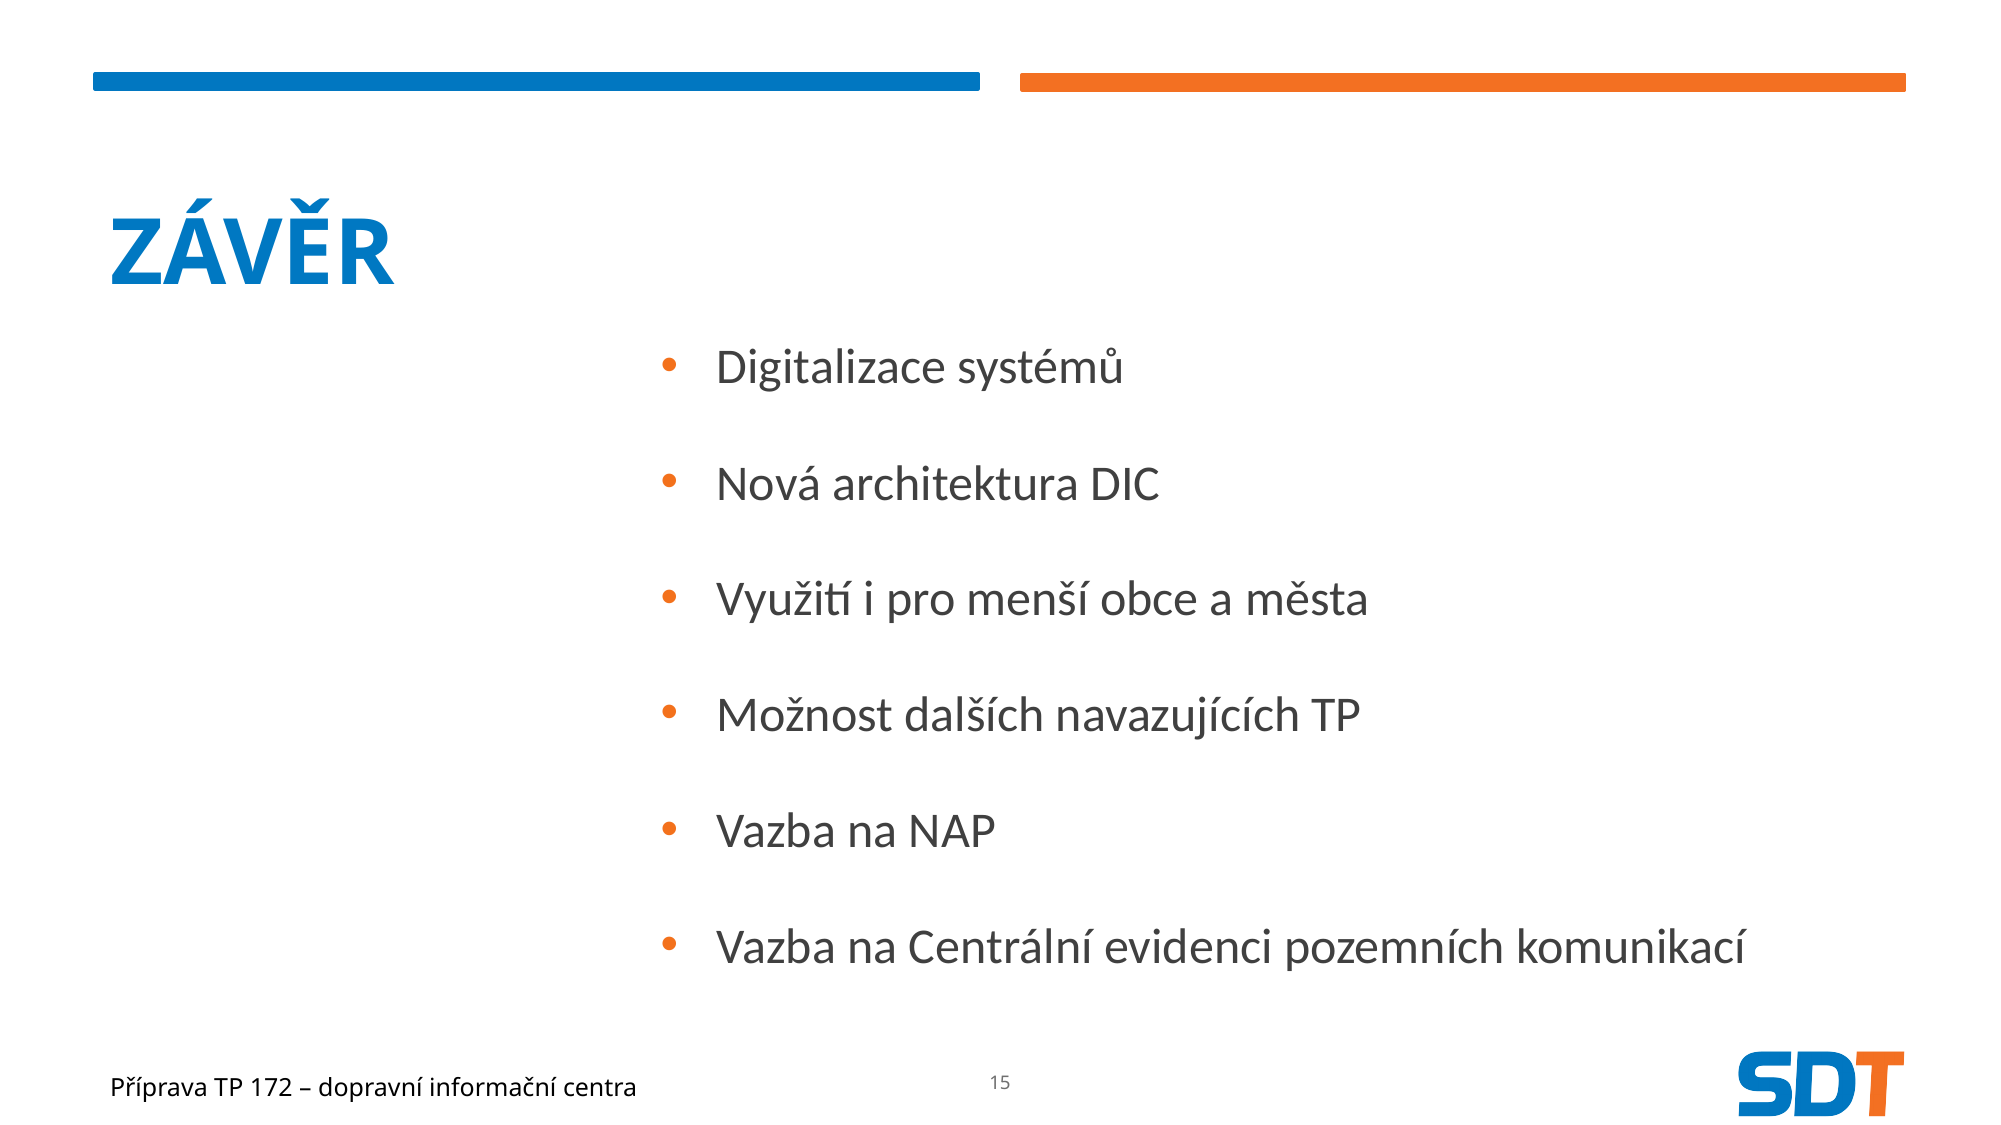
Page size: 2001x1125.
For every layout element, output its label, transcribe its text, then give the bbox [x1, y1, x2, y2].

picture [1738, 1051, 1905, 1117]
title Závěr [95, 115, 914, 311]
list Digitalizace systémů Nová architektura DIC Využití i pro menší obce a města Možnost dalších navazujících TP Vazba na NAP Vazba na Centrální evidenci pozemních komunikací [645, 256, 1866, 1046]
slide_number 15 [913, 1053, 1087, 1114]
